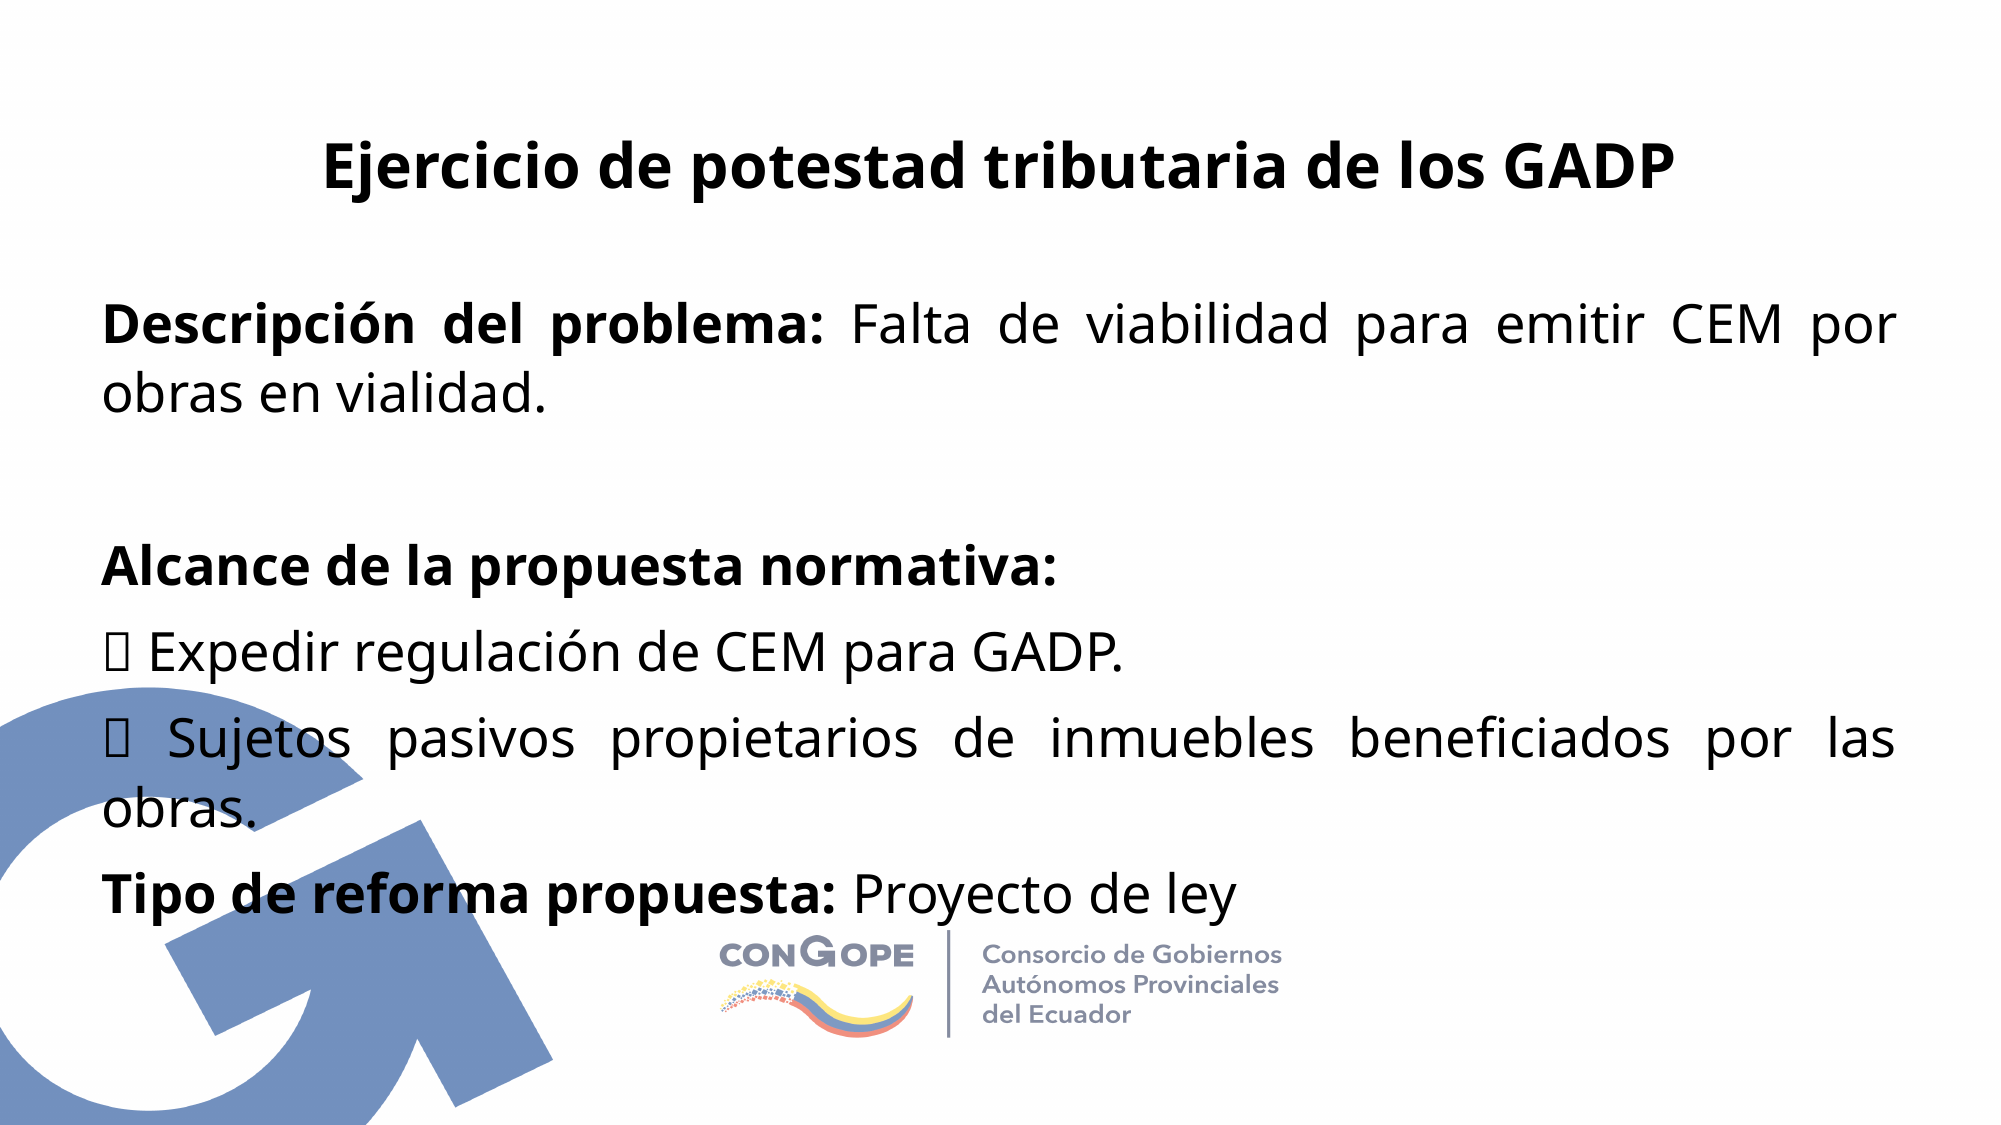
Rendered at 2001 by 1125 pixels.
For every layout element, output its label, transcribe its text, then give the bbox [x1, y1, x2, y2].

picture [0, 0, 2001, 1125]
title Ejercicio de potestad tributaria de los GADP [137, 59, 1863, 277]
text_box Descripción del problema: Falta de viabilidad para emitir CEM por obras en vialidad. Alcance de la propuesta normativa:  Expedir regulación de CEM para GADP.  Sujetos pasivos propietarios de inmuebles beneficiados por las obras. Tipo de reforma propuesta: Proyecto de ley [86, 277, 1914, 932]
